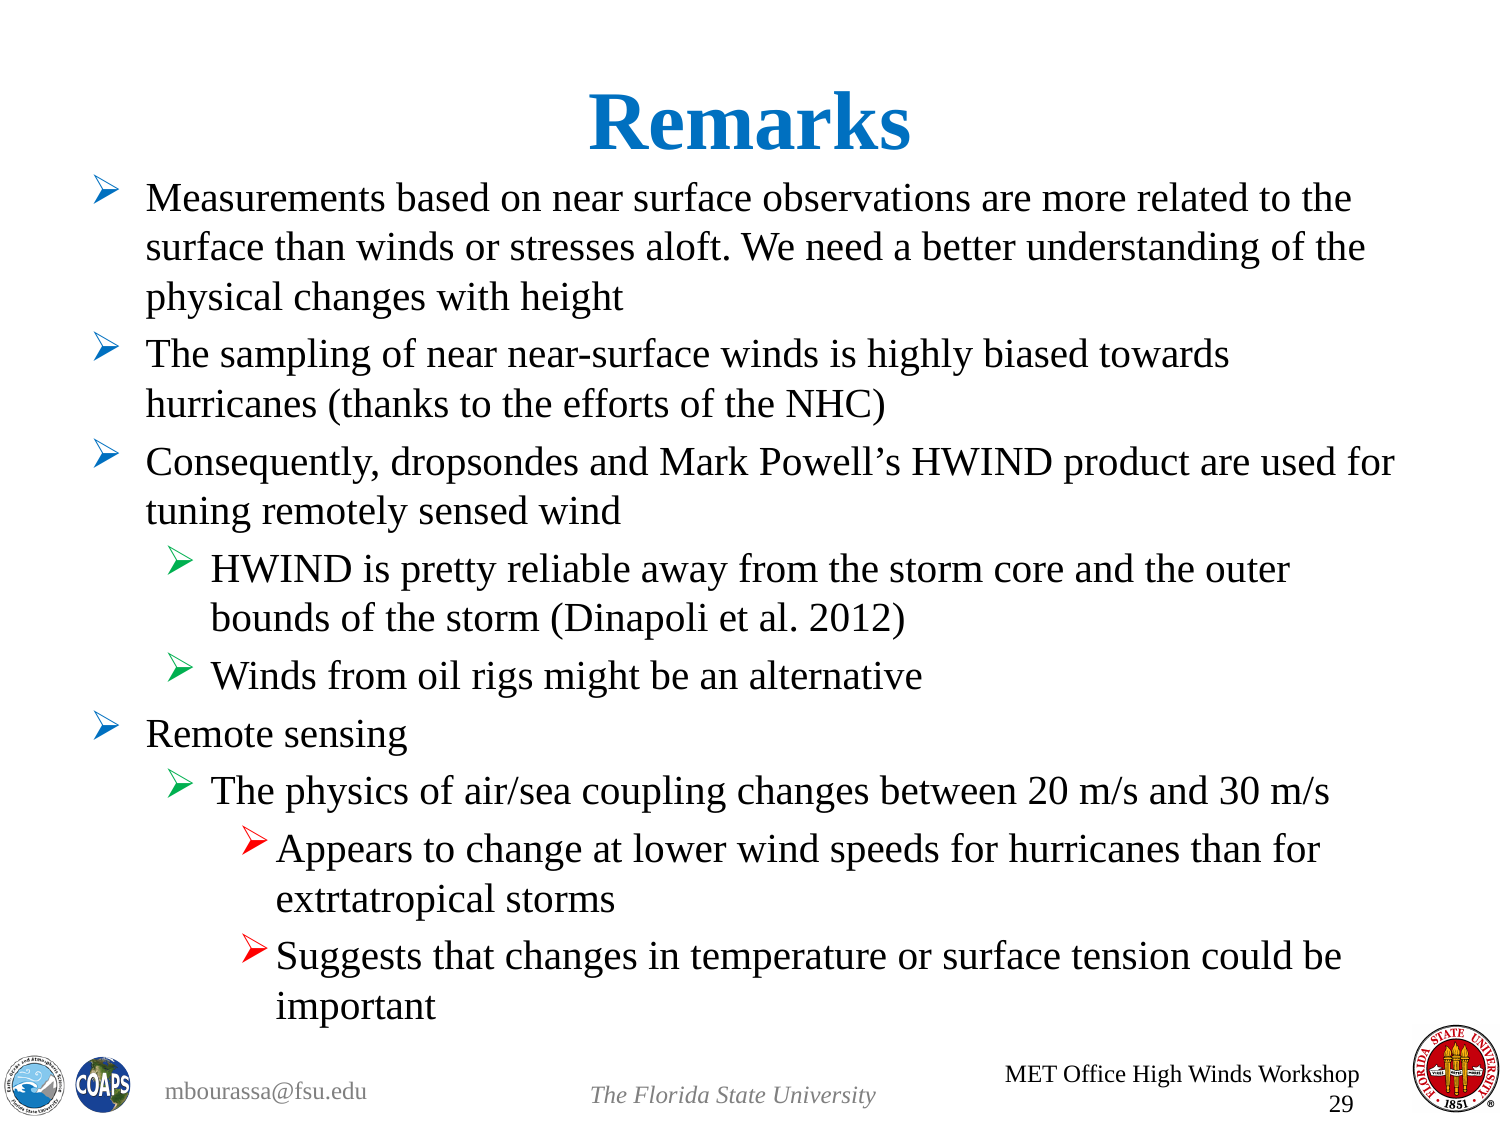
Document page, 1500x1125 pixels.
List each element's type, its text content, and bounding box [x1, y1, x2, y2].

picture [75, 1056, 131, 1113]
title Remarks [0, 45, 1500, 188]
picture [1412, 1024, 1500, 1113]
picture [3, 1054, 65, 1116]
list Measurements based on near surface observations are more related to the surface than winds or stresses aloft. We need a better understanding of the physical changes with height The sampling of near near-surface winds is highly biased towards hurricanes (thanks to the efforts of the NHC) Consequently, dropsondes and Mark Powell’s HWIND product are used for tuning remotely sensed wind HWIND is pretty reliable away from the storm core and the outer bounds of the storm (Dinapoli et al. 2012) Winds from oil rigs might be an alternative Remote sensing The physics of air/sea coupling changes between 20 m/s and 30 m/s Appears to change at lower wind speeds for hurricanes than for extrtatropical storms Suggests that changes in temperature or surface tension could be important [75, 162, 1425, 1038]
